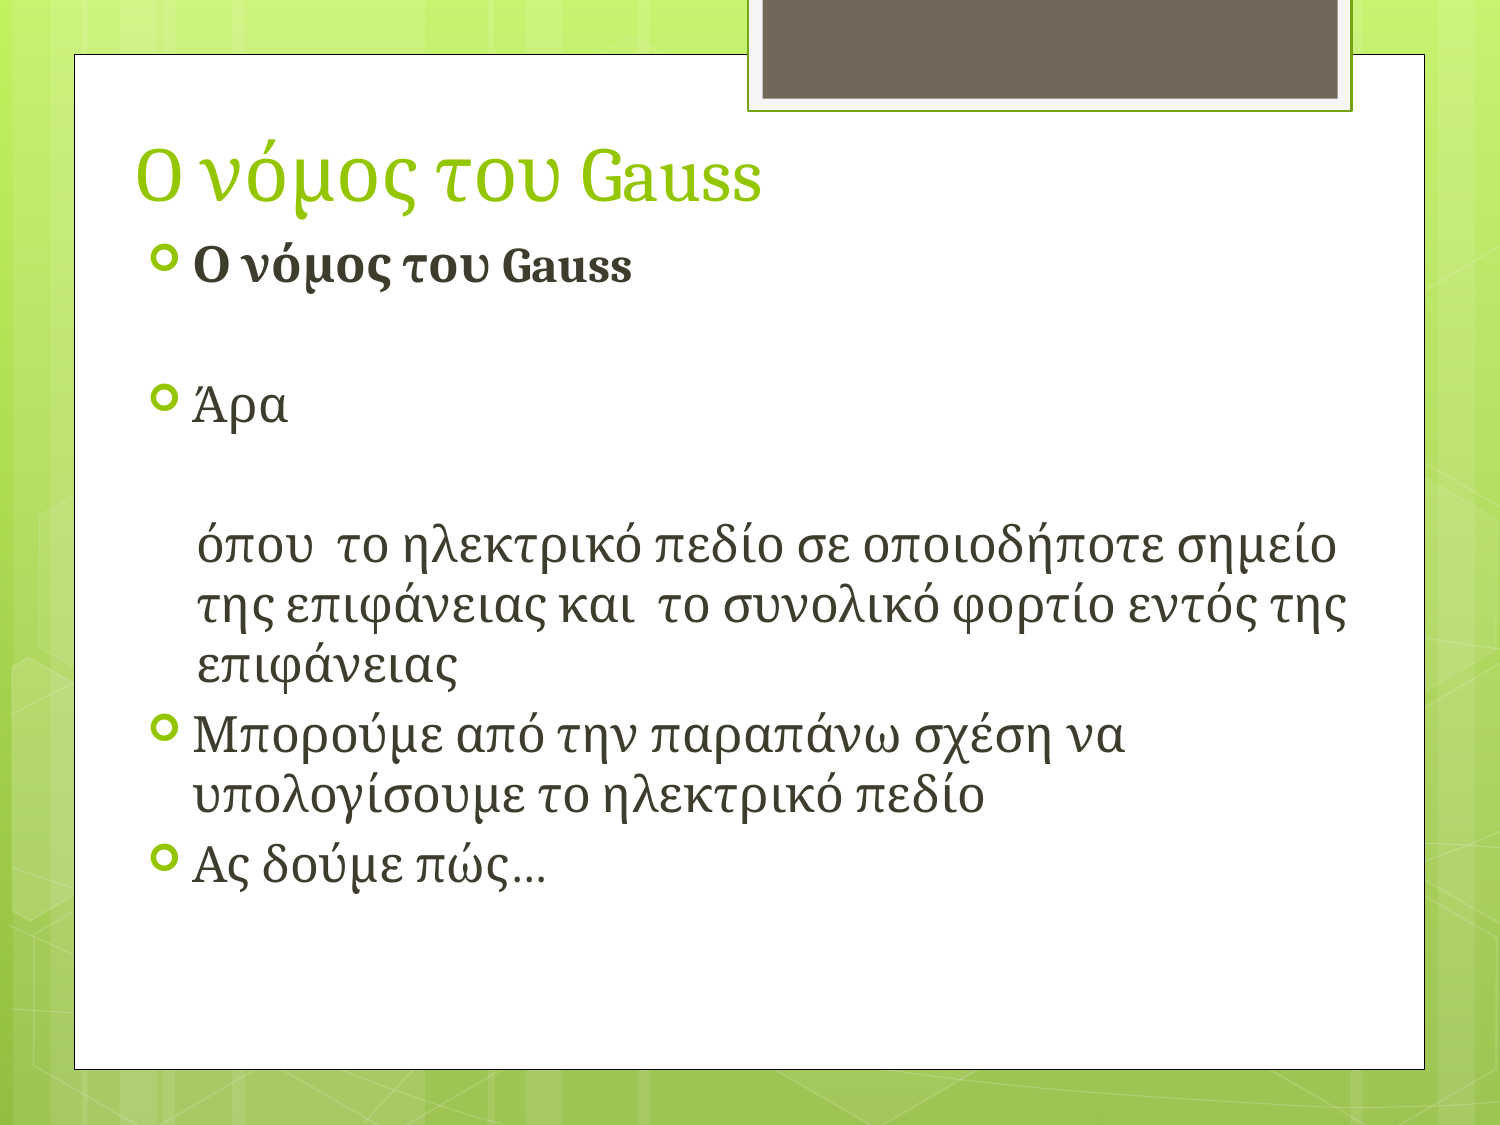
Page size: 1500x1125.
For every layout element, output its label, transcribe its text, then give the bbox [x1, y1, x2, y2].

title O νόμος του Gauss [121, 116, 1338, 225]
